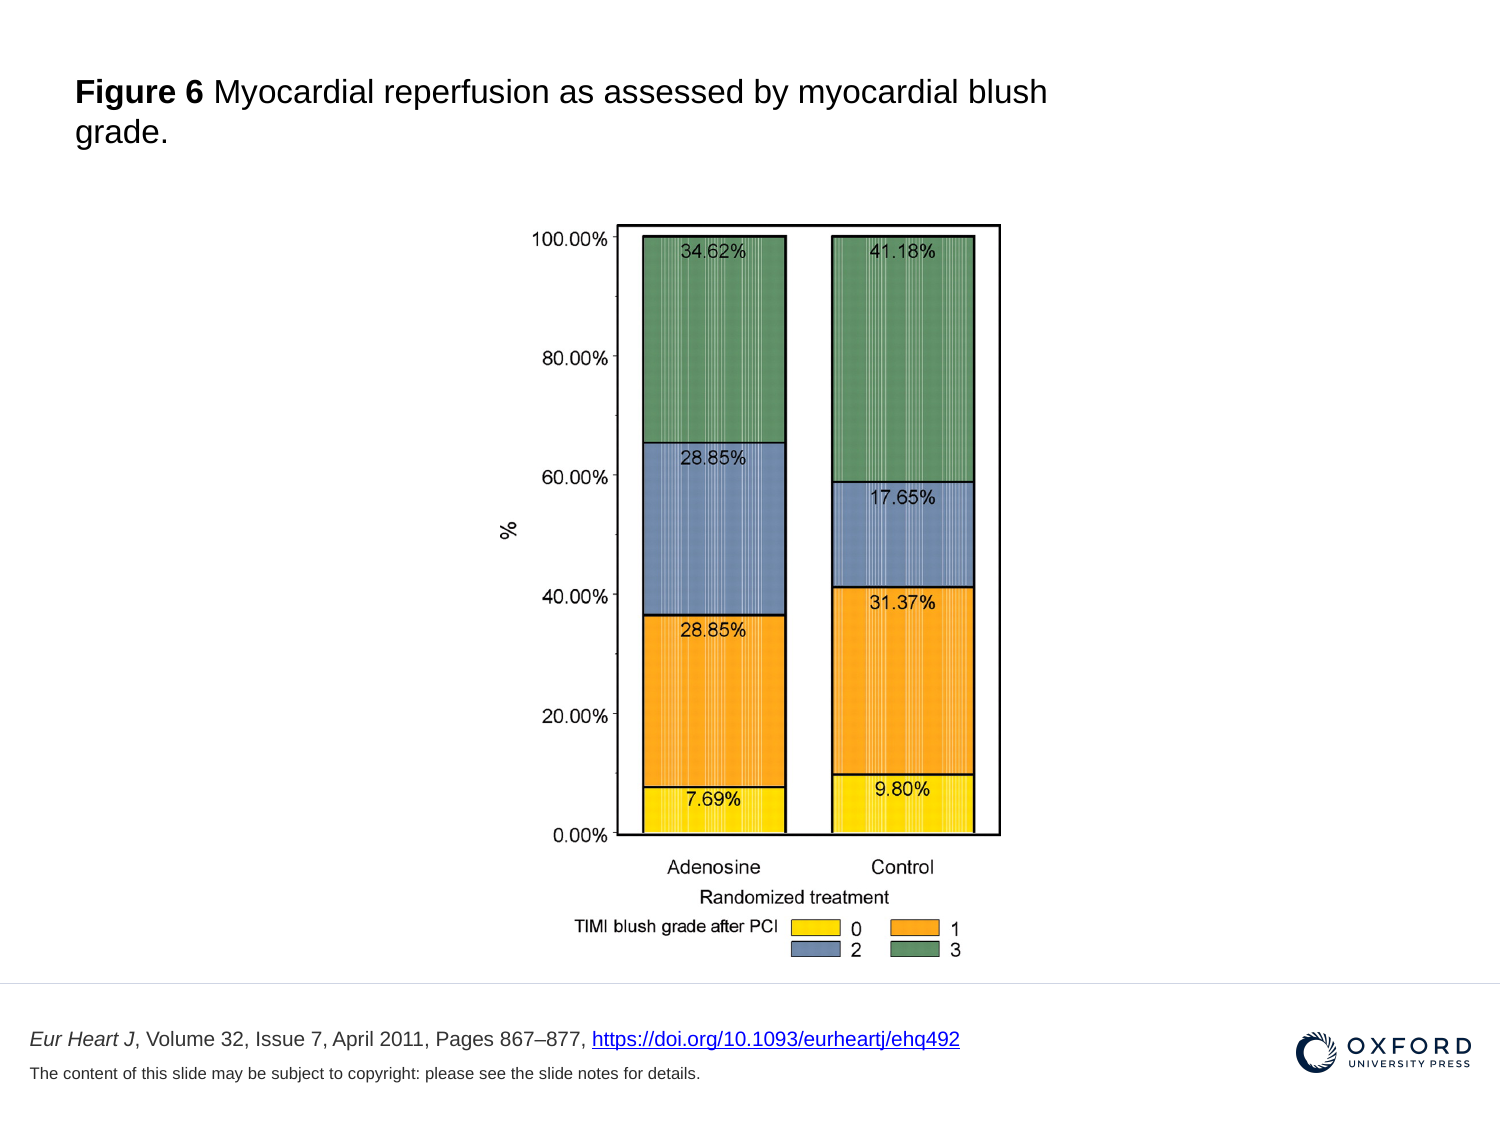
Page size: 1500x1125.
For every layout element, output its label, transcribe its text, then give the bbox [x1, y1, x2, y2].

footer Eur Heart J, Volume 32, Issue 7, April 2011, Pages 867–877, https://doi.org/10.1093/eurheartj/ehq492 The content of this slide may be subject to copyright: please see the slide notes for details. [0, 983, 1260, 1125]
title Figure 6 Myocardial reperfusion as assessed by myocardial blush grade. [75, 69, 1078, 171]
picture [1296, 1032, 1471, 1073]
picture [499, 224, 1001, 957]
